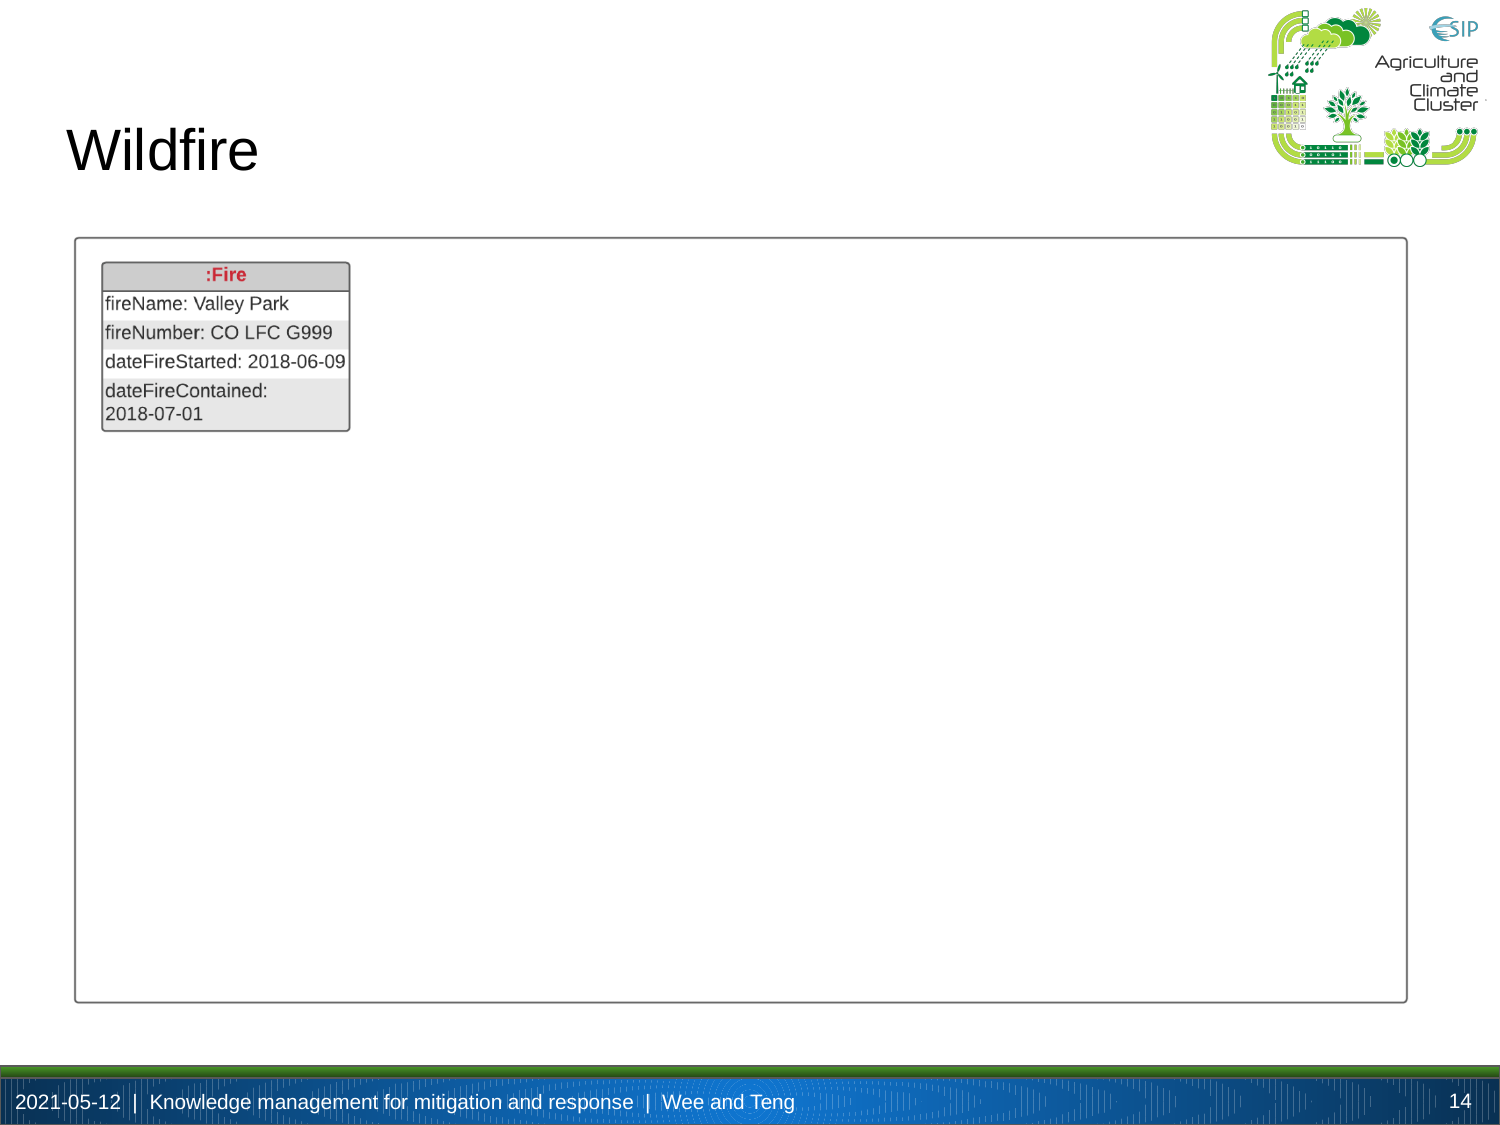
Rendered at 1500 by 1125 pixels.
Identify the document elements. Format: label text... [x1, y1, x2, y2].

picture [49, 213, 1431, 1028]
slide_number 14 [1396, 1073, 1487, 1125]
title Wildfire [51, 97, 1449, 223]
picture [1268, 8, 1487, 167]
